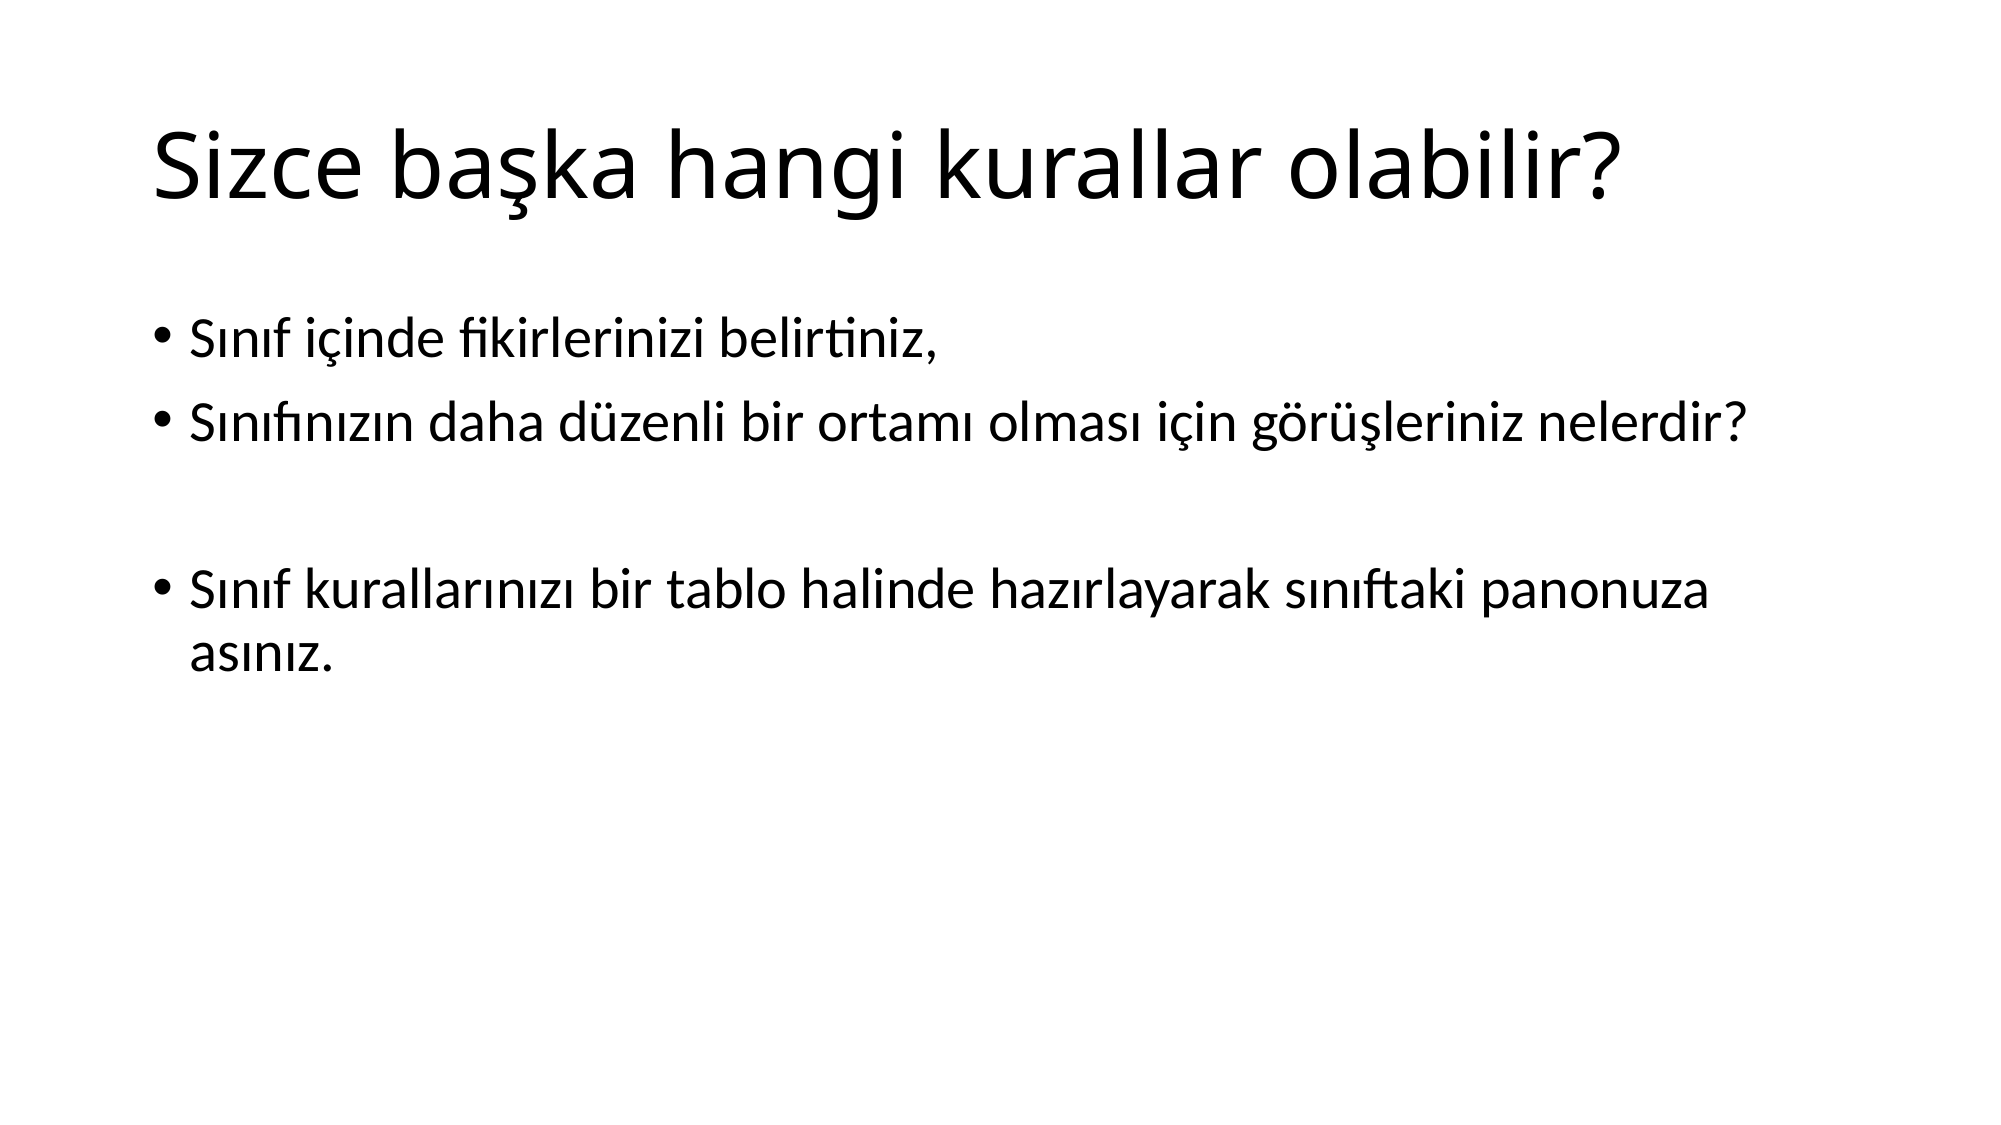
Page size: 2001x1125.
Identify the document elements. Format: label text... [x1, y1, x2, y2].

title Sizce başka hangi kurallar olabilir? [137, 59, 1863, 278]
list Sınıf içinde fikirlerinizi belirtiniz, Sınıfınızın daha düzenli bir ortamı olması için görüşleriniz nelerdir? Sınıf kurallarınızı bir tablo halinde hazırlayarak sınıftaki panonuza asınız. [137, 299, 1863, 1014]
